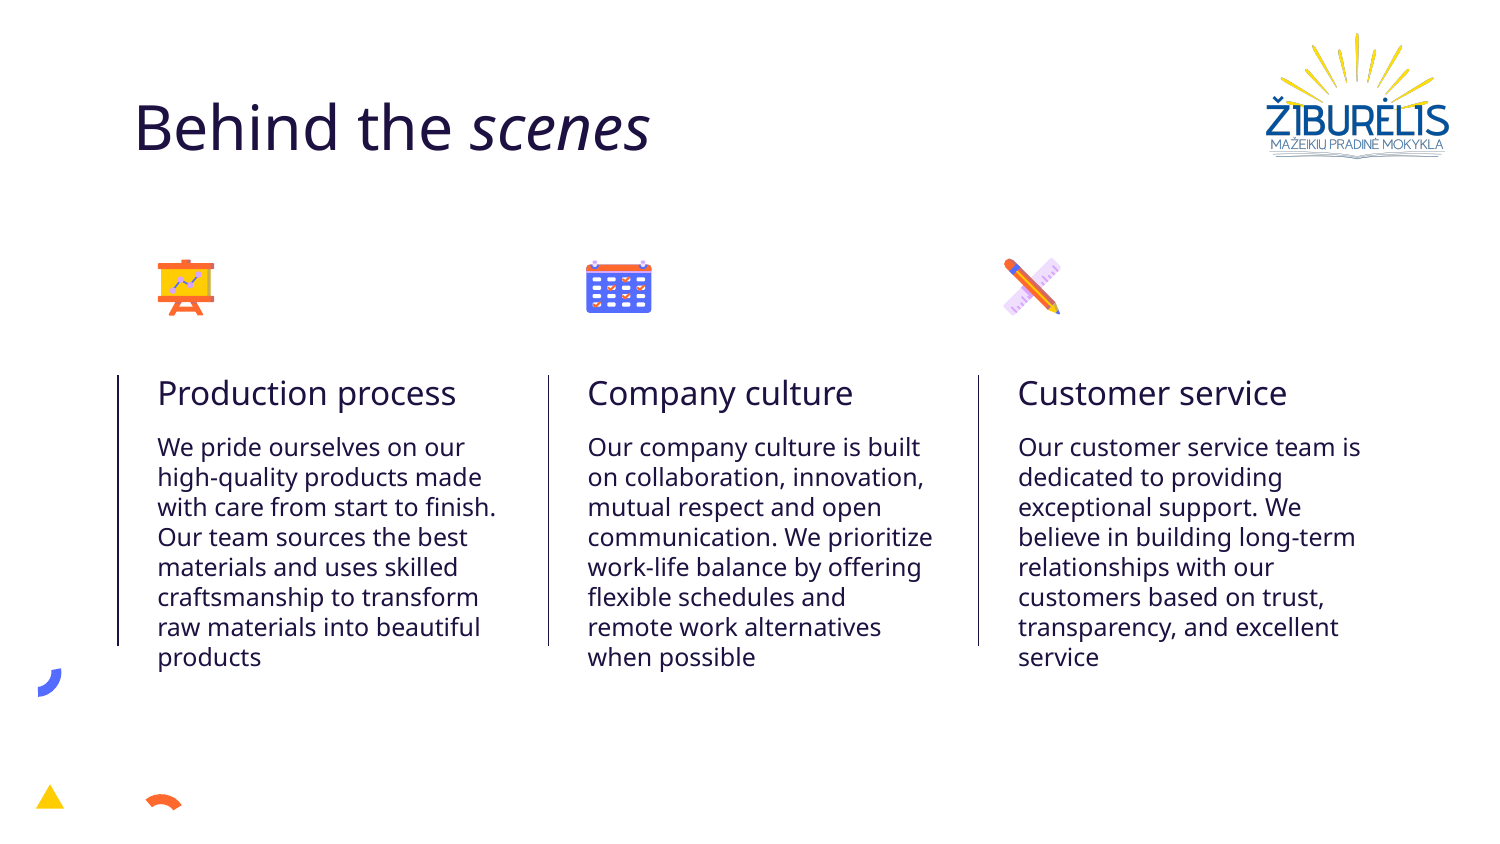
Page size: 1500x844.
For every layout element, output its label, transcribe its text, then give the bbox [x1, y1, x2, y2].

picture [1226, 0, 1489, 245]
subtitle Production process [142, 358, 523, 428]
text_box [157, 259, 215, 316]
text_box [1002, 257, 1062, 316]
subtitle Company culture [572, 358, 953, 416]
subtitle Our company culture is built on collaboration, innovation, mutual respect and open communication. We prioritize work-life balance by offering flexible schedules and remote work alternatives when possible [572, 416, 953, 666]
subtitle Our customer service team is dedicated to providing exceptional support. We believe in building long-term relationships with our customers based on trust, transparency, and excellent service [1003, 416, 1383, 666]
subtitle Customer service [1002, 358, 1383, 428]
subtitle We pride ourselves on our high-quality products made with care from start to finish. Our team sources the best materials and uses skilled craftsmanship to transform raw materials into beautiful products [142, 416, 522, 666]
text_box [586, 260, 652, 314]
title Behind the scenes [118, 72, 1382, 167]
